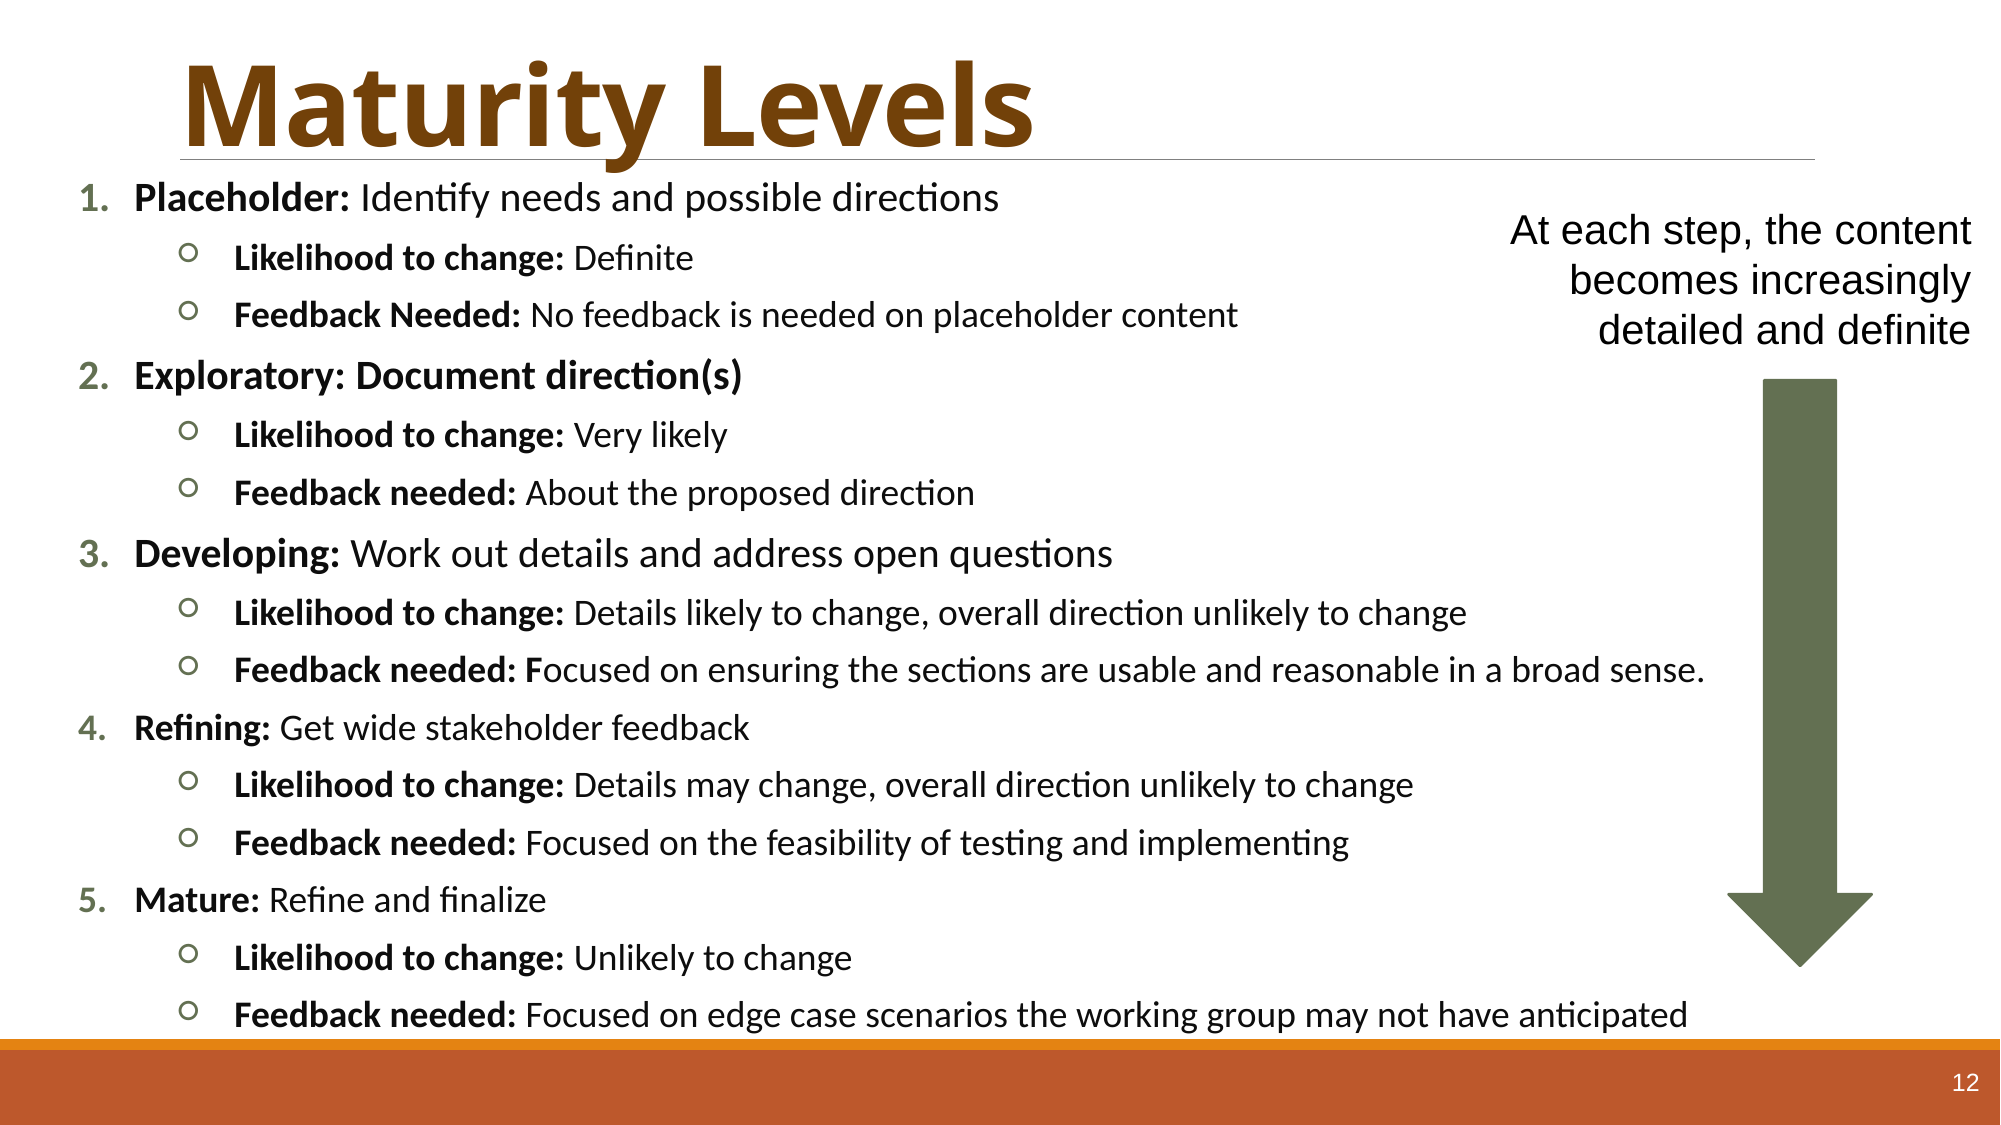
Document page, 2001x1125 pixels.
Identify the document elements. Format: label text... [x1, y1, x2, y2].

text_box At each step, the content becomes increasingly detailed and definite [1422, 195, 1987, 361]
title Maturity Levels [164, 51, 2000, 177]
text_box [1727, 378, 1873, 967]
list Placeholder: Identify needs and possible directions Likelihood to change: Definite Feedback Needed: No feedback is needed on placeholder content Exploratory: Document direction(s) Likelihood to change: Very likely Feedback needed: About the proposed direction Developing: Work out details and address open questions Likelihood to change: Details likely to change, overall direction unlikely to change Feedback needed: Focused on ensuring the sections are usable and reasonable in a broad sense. Refining: Get wide stakeholder feedback Likelihood to change: Details may change, overall direction unlikely to change Feedback needed: Focused on the feasibility of testing and implementing Mature: Refine and finalize Likelihood to change: Unlikely to change Feedback needed: Focused on edge case scenarios the working group may not have anticipated [24, 150, 1825, 1082]
slide_number 12 [1879, 1038, 2000, 1125]
